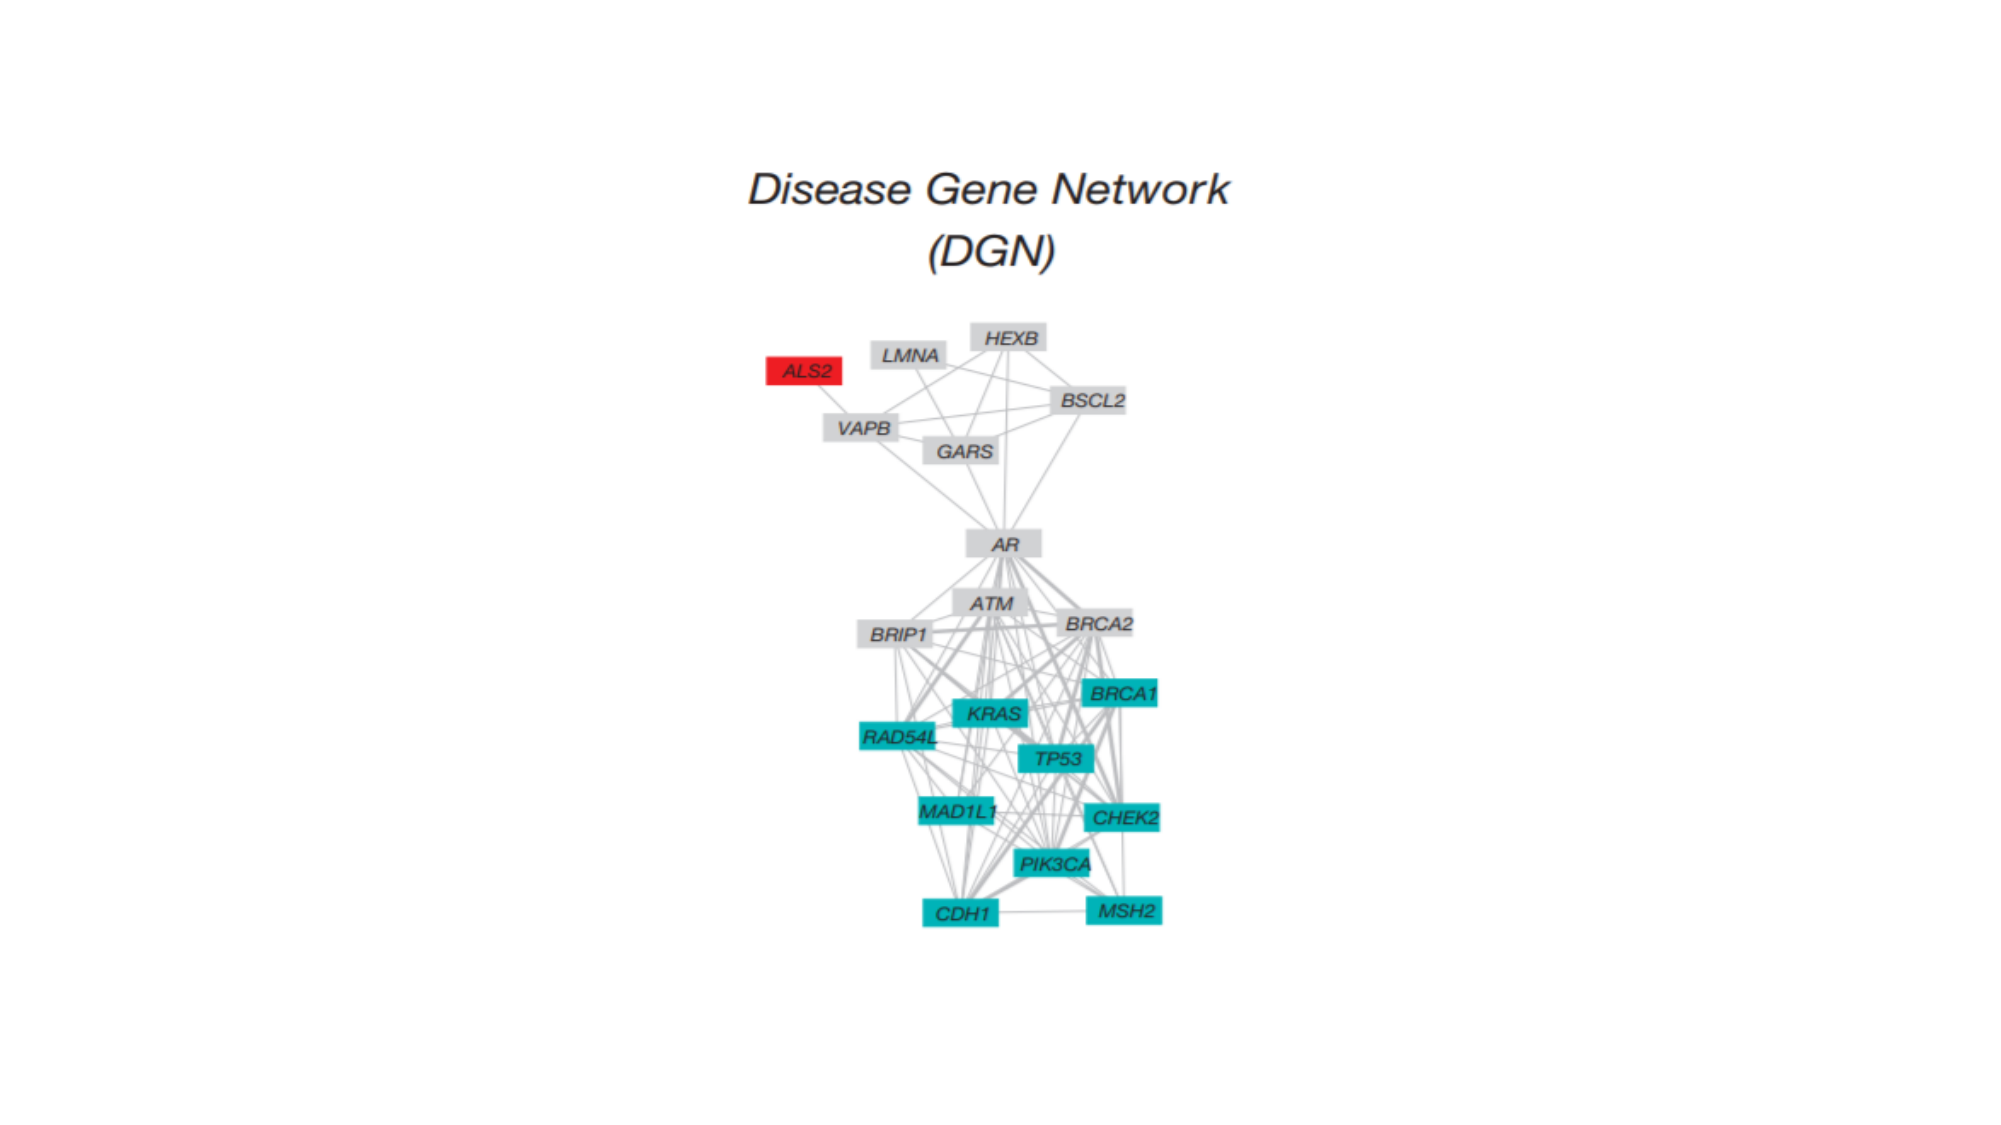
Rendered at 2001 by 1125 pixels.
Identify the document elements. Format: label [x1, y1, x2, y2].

picture [735, 142, 1265, 950]
